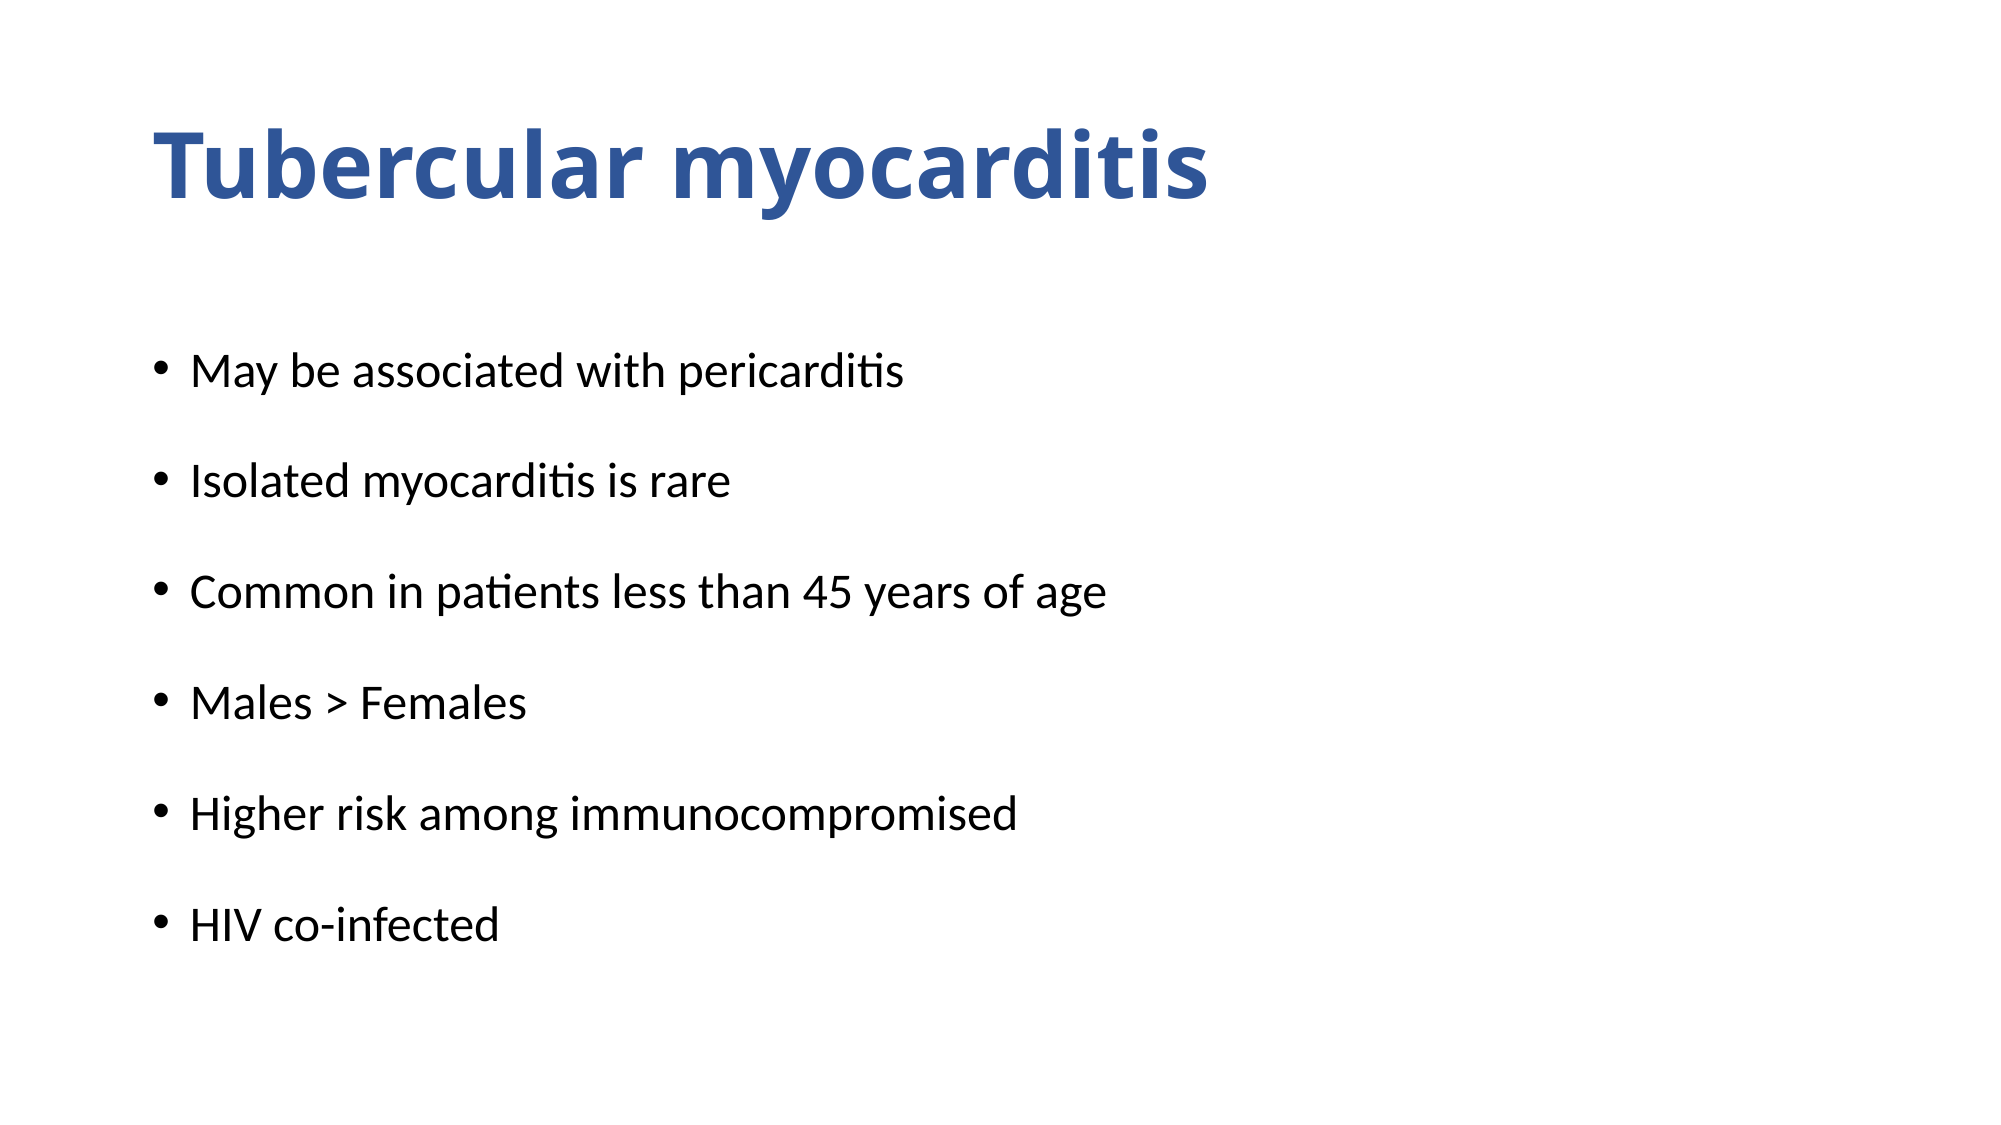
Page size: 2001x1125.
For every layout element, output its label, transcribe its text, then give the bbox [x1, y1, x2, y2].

title Tubercular myocarditis [137, 59, 1863, 278]
list May be associated with pericarditis Isolated myocarditis is rare Common in patients less than 45 years of age Males > Females Higher risk among immunocompromised HIV co-infected [137, 299, 1863, 1014]
